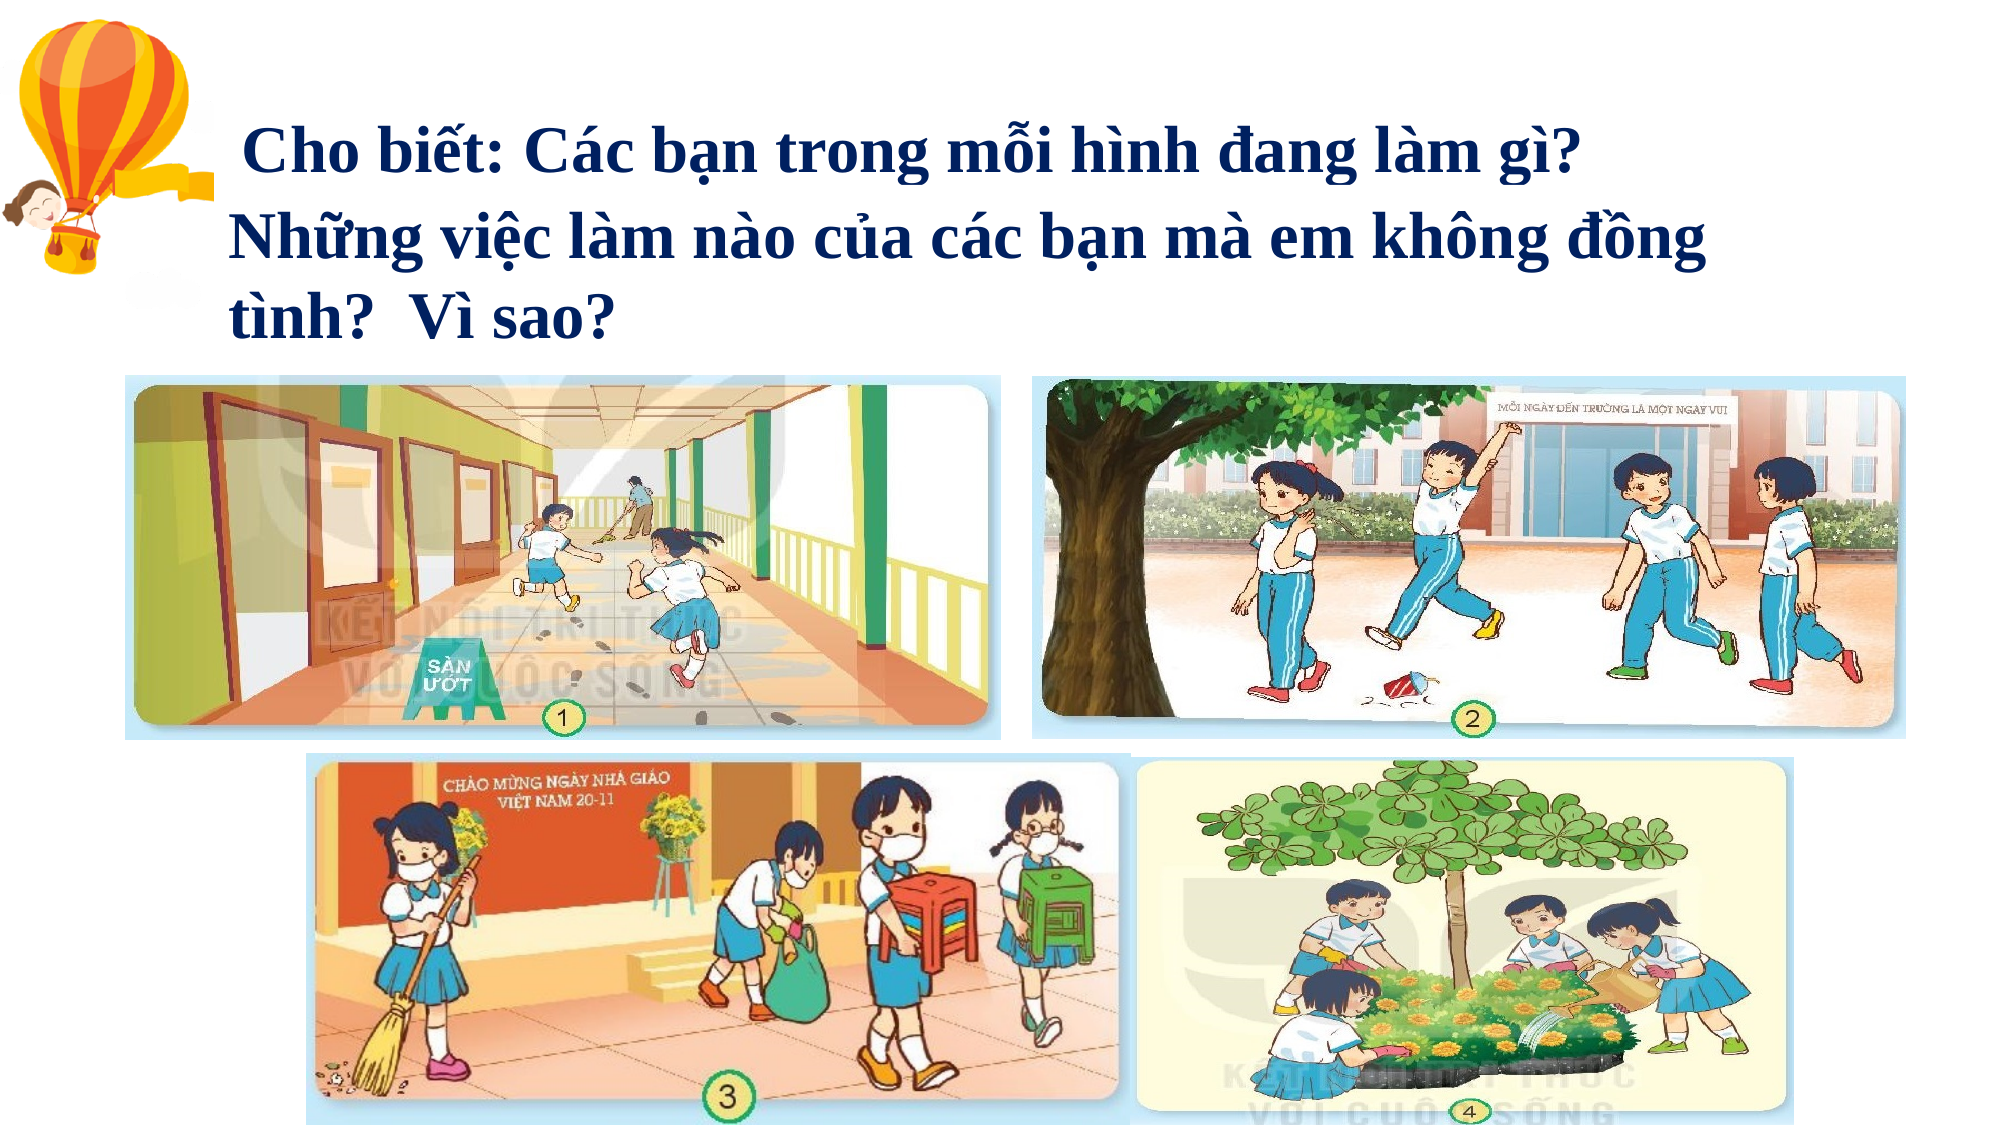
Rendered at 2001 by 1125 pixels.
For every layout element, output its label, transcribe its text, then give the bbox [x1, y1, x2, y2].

picture [125, 375, 1001, 740]
picture [306, 753, 1794, 1125]
picture [0, 19, 214, 309]
text_box Cho biết: Các bạn trong mỗi hình đang làm gì? [227, 98, 1655, 184]
picture [1032, 376, 1906, 739]
text_box Những việc làm nào của các bạn mà em không đồng tình? Vì sao? [213, 184, 1856, 360]
